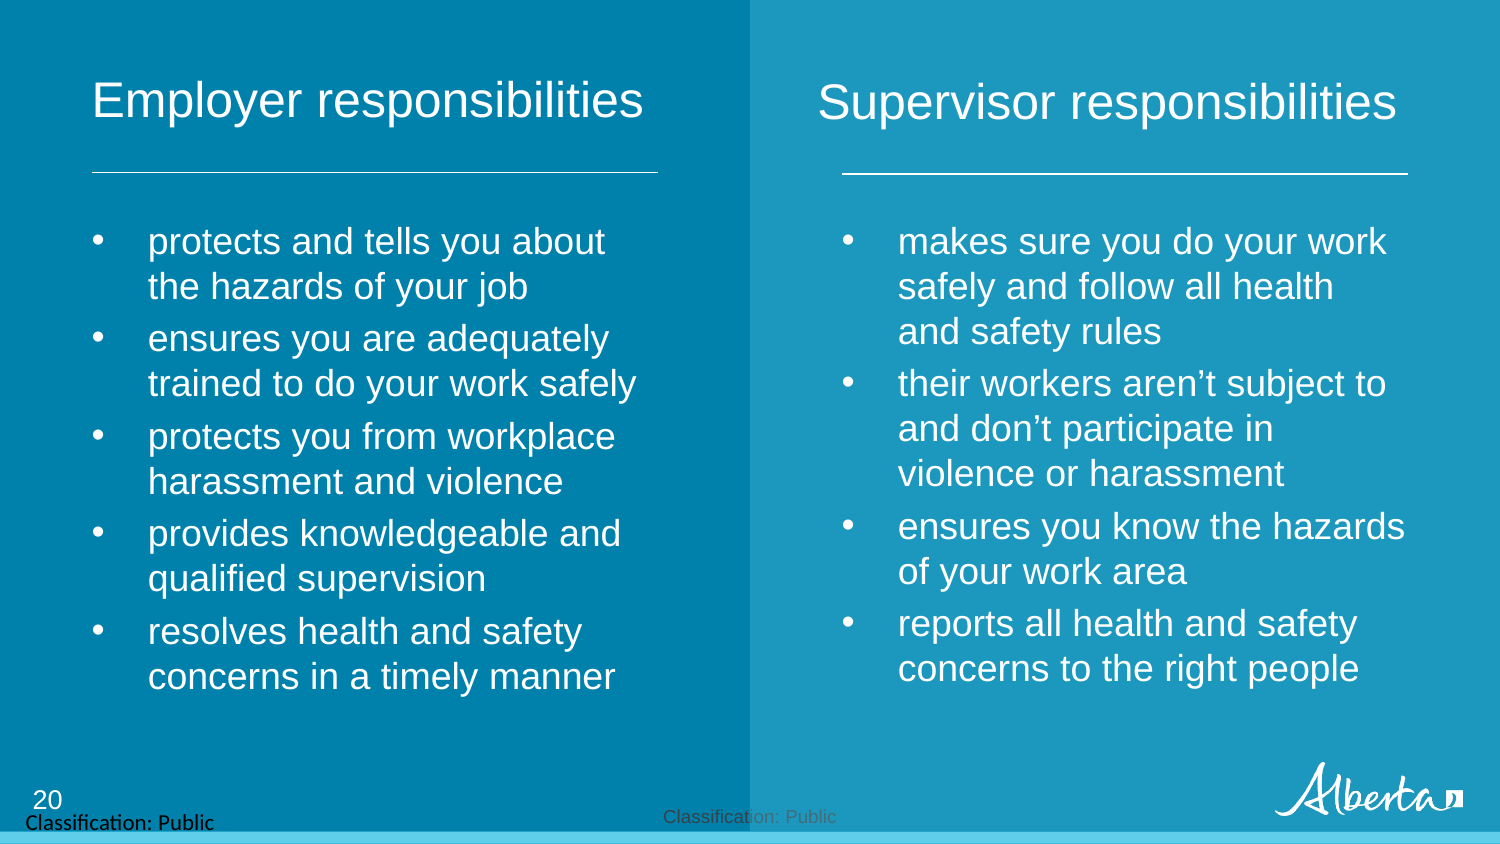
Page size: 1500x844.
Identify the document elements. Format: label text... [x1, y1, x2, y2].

list protects and tells you about the hazards of your job ensures you are adequately trained to do your work safely protects you from workplace harassment and violence provides knowledgeable and qualified supervision resolves health and safety concerns in a timely manner [76, 209, 672, 777]
title Supervisor responsibilities [802, 43, 1447, 138]
list Employer responsibilities [76, 59, 672, 154]
list makes sure you do your work safely and follow all health and safety rules their workers aren’t subject to and don’t participate in violence or harassment ensures you know the hazards of your work area reports all health and safety concerns to the right people [826, 209, 1422, 729]
slide_number 20 [17, 776, 356, 822]
picture [1275, 762, 1463, 816]
